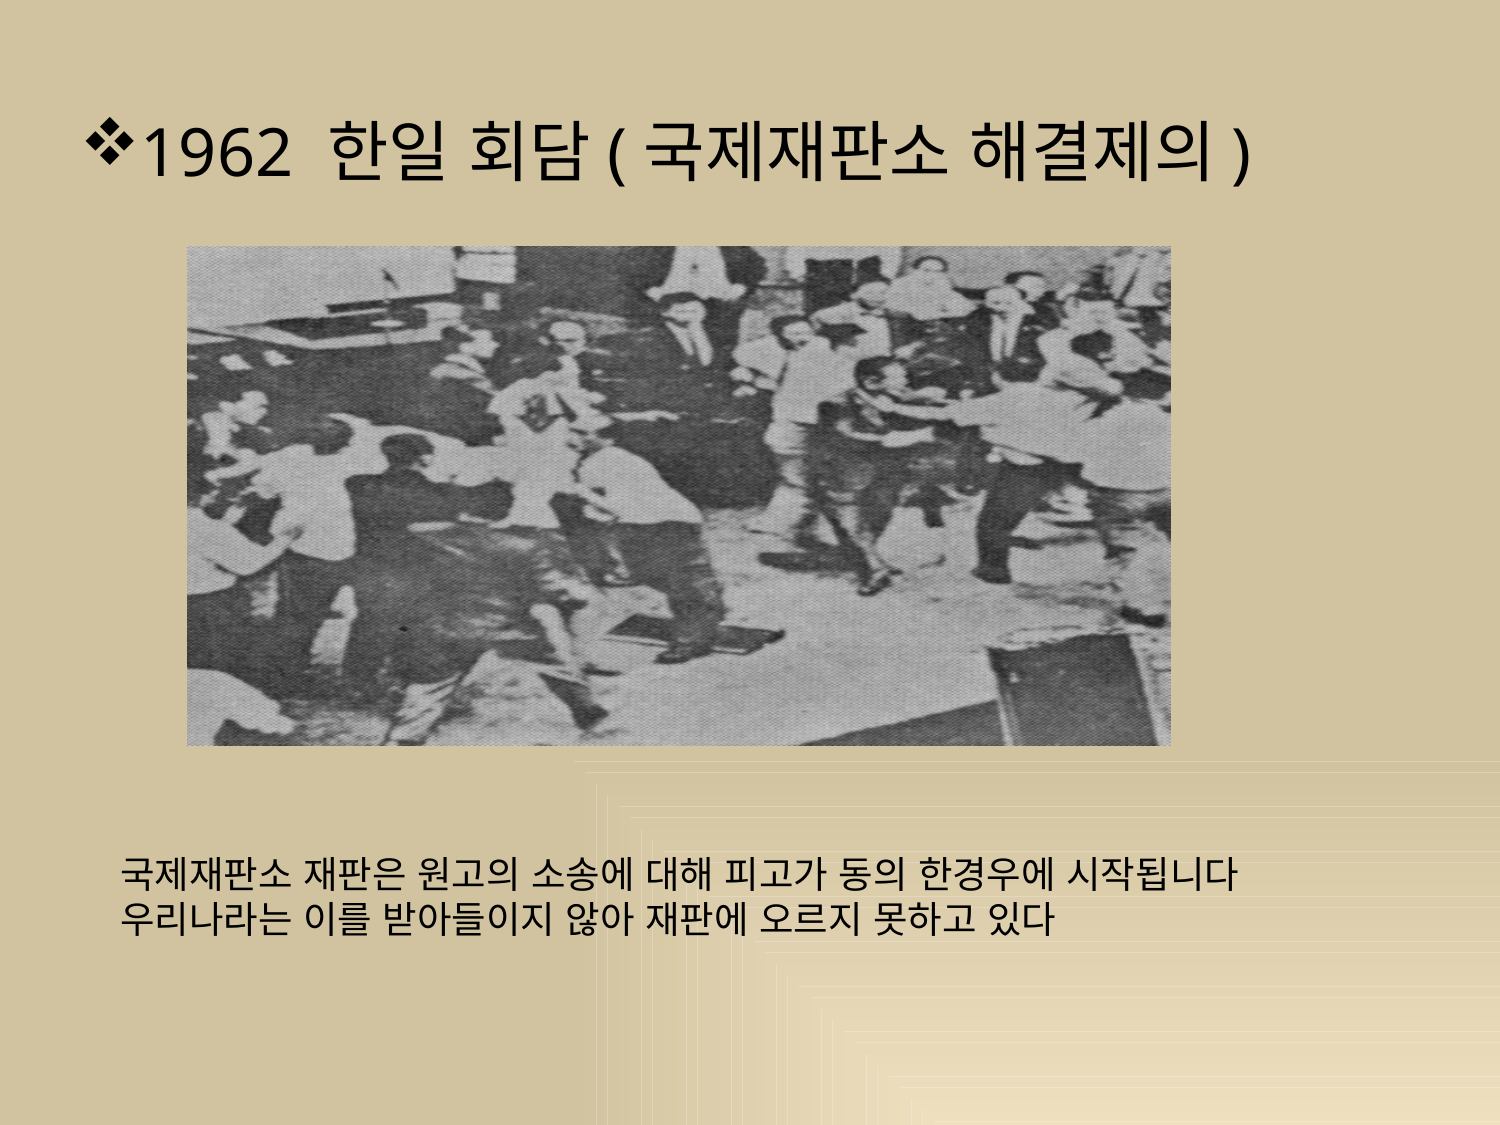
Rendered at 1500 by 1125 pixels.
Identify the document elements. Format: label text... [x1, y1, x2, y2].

text_box 국제재판소 재판은 원고의 소송에 대해 피고가 동의 한경우에 시작됩니다 우리나라는 이를 받아들이지 않아 재판에 오르지 못하고 있다 [105, 843, 1400, 949]
picture [187, 245, 1171, 746]
list 1962 한일 회담(국제재판소 해결제의) [64, 101, 1415, 237]
